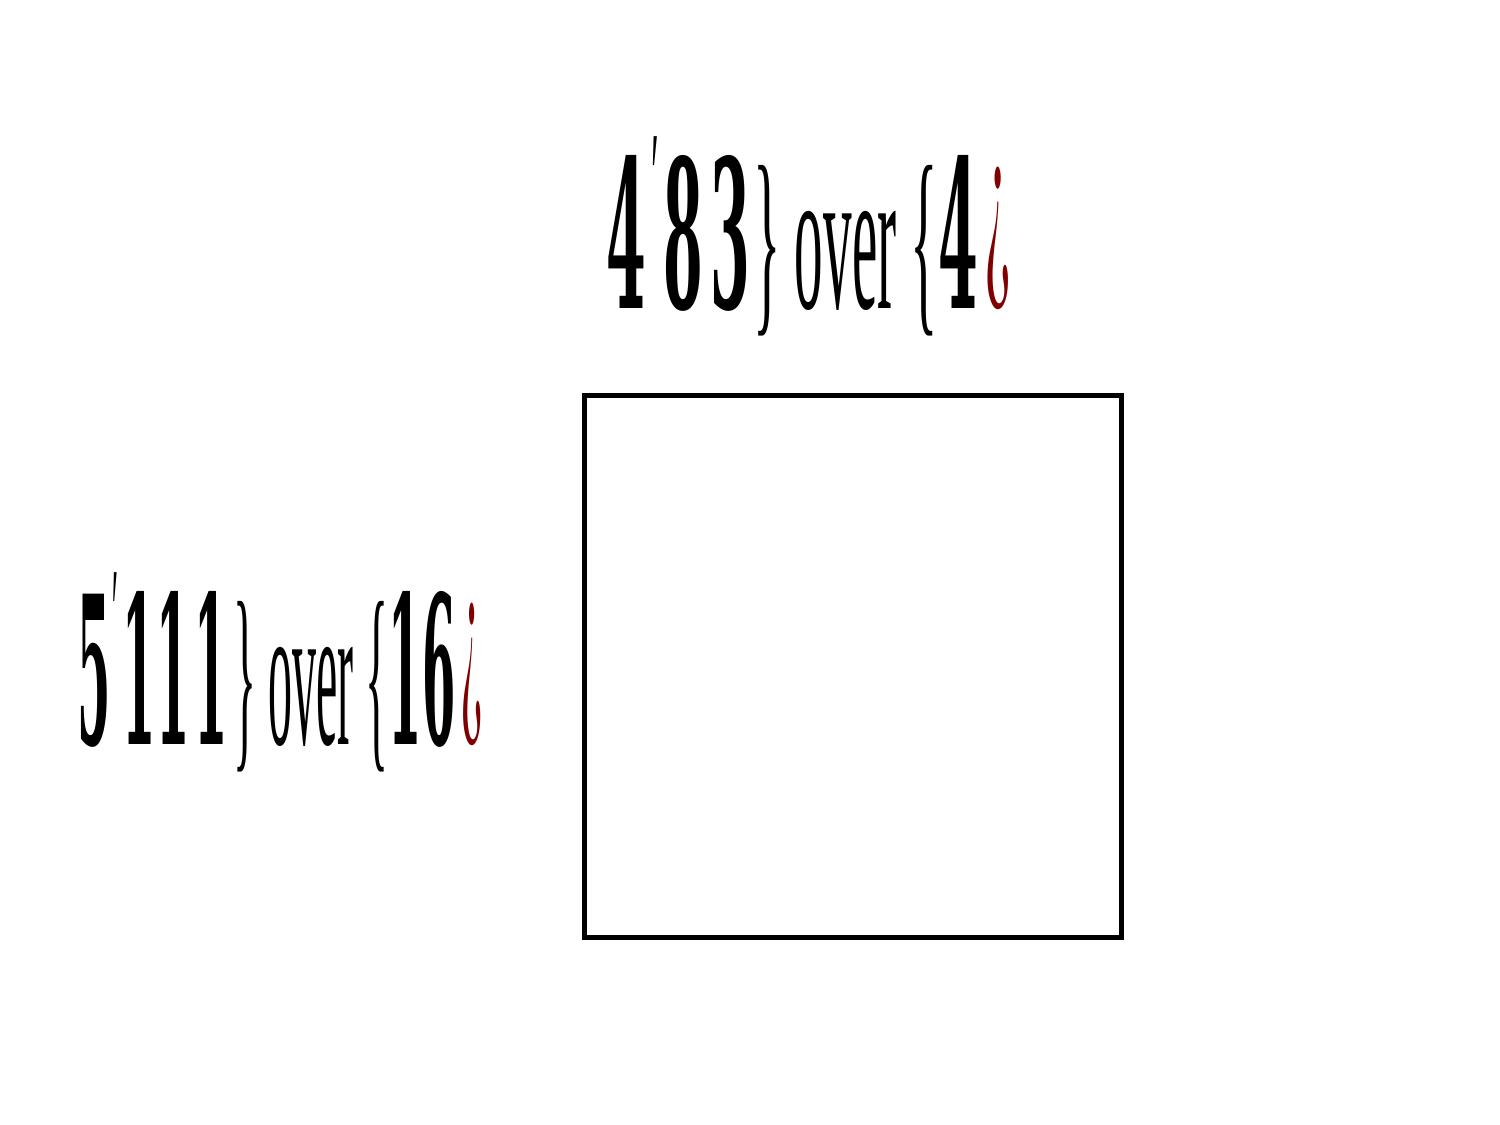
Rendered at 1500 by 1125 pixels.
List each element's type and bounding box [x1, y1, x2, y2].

text_box [583, 395, 1123, 938]
